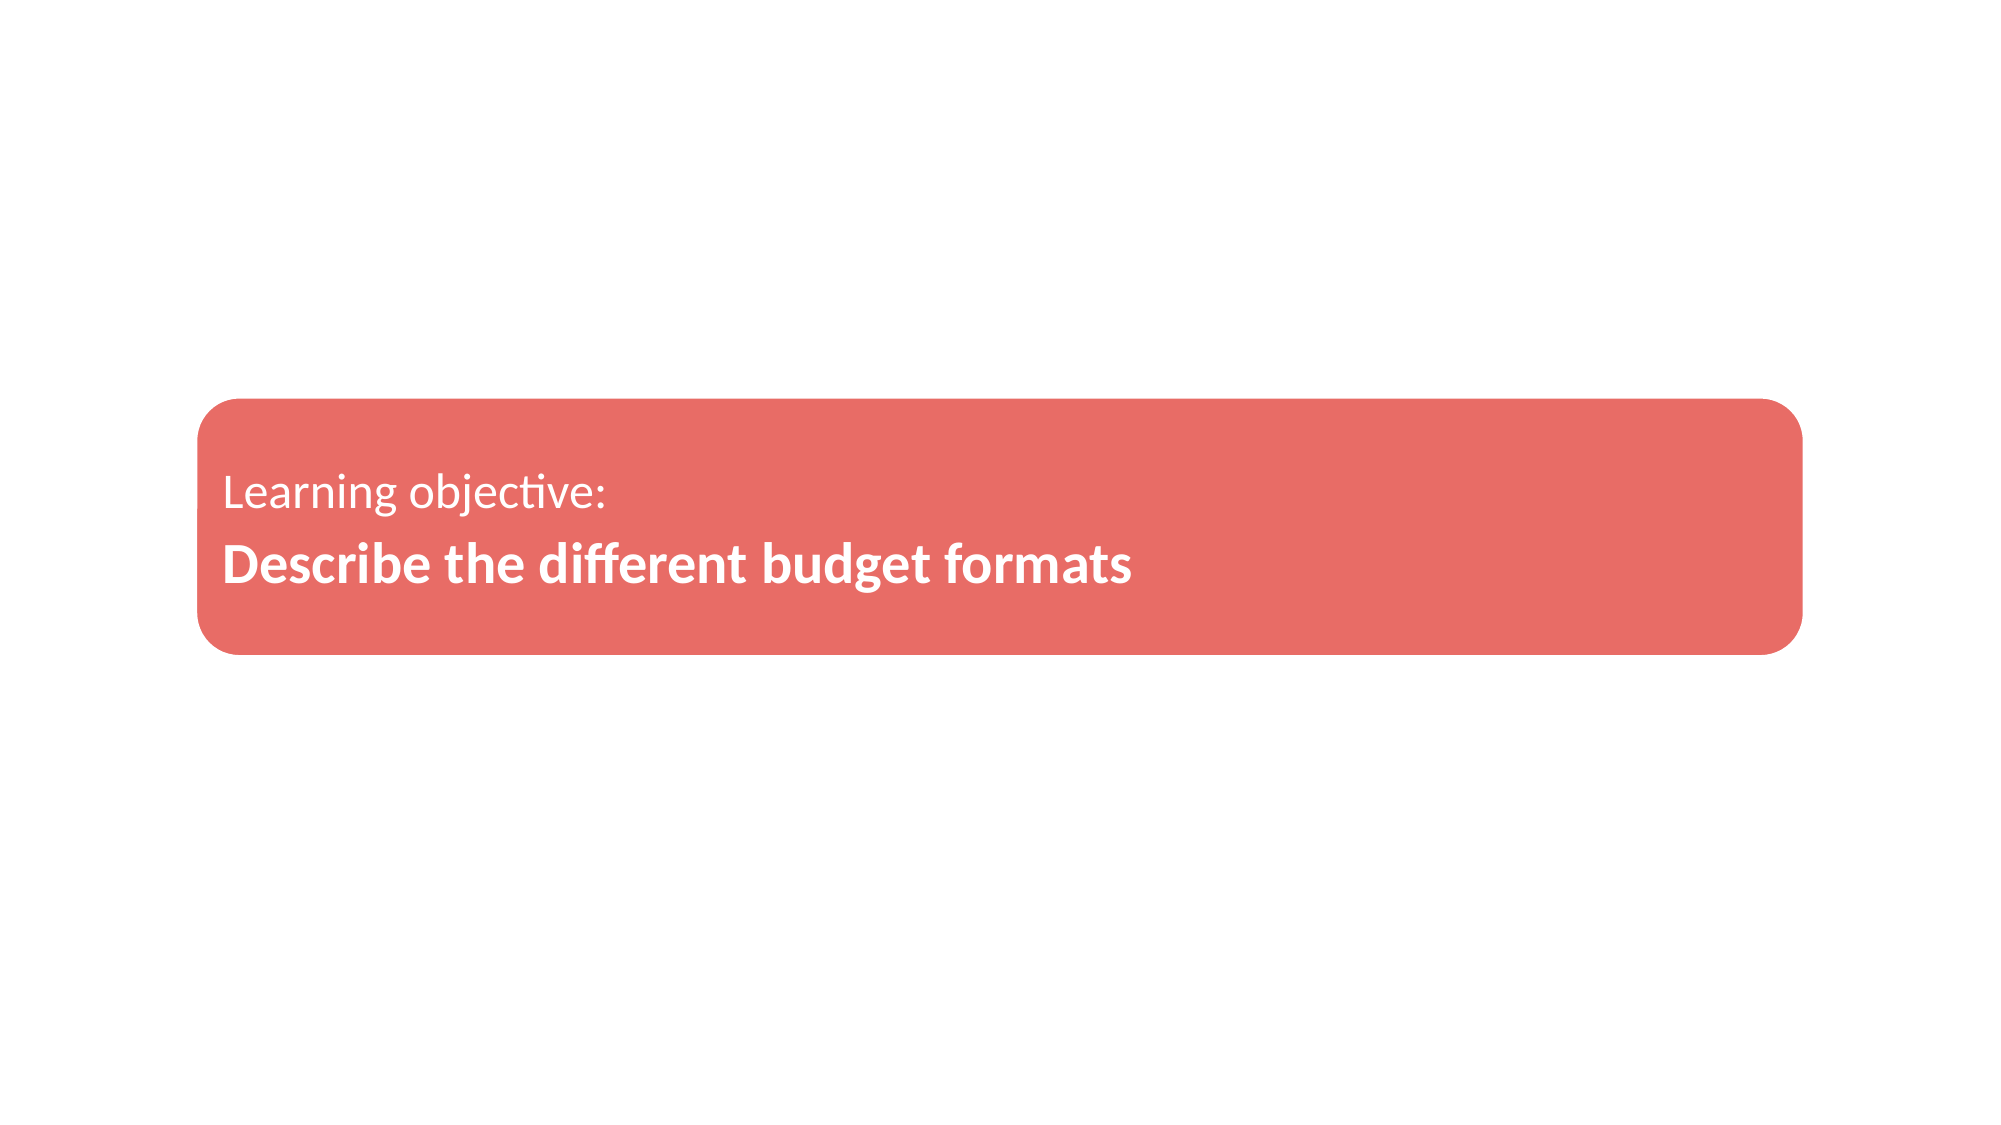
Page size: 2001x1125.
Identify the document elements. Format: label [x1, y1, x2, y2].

text_box [196, 397, 1804, 657]
